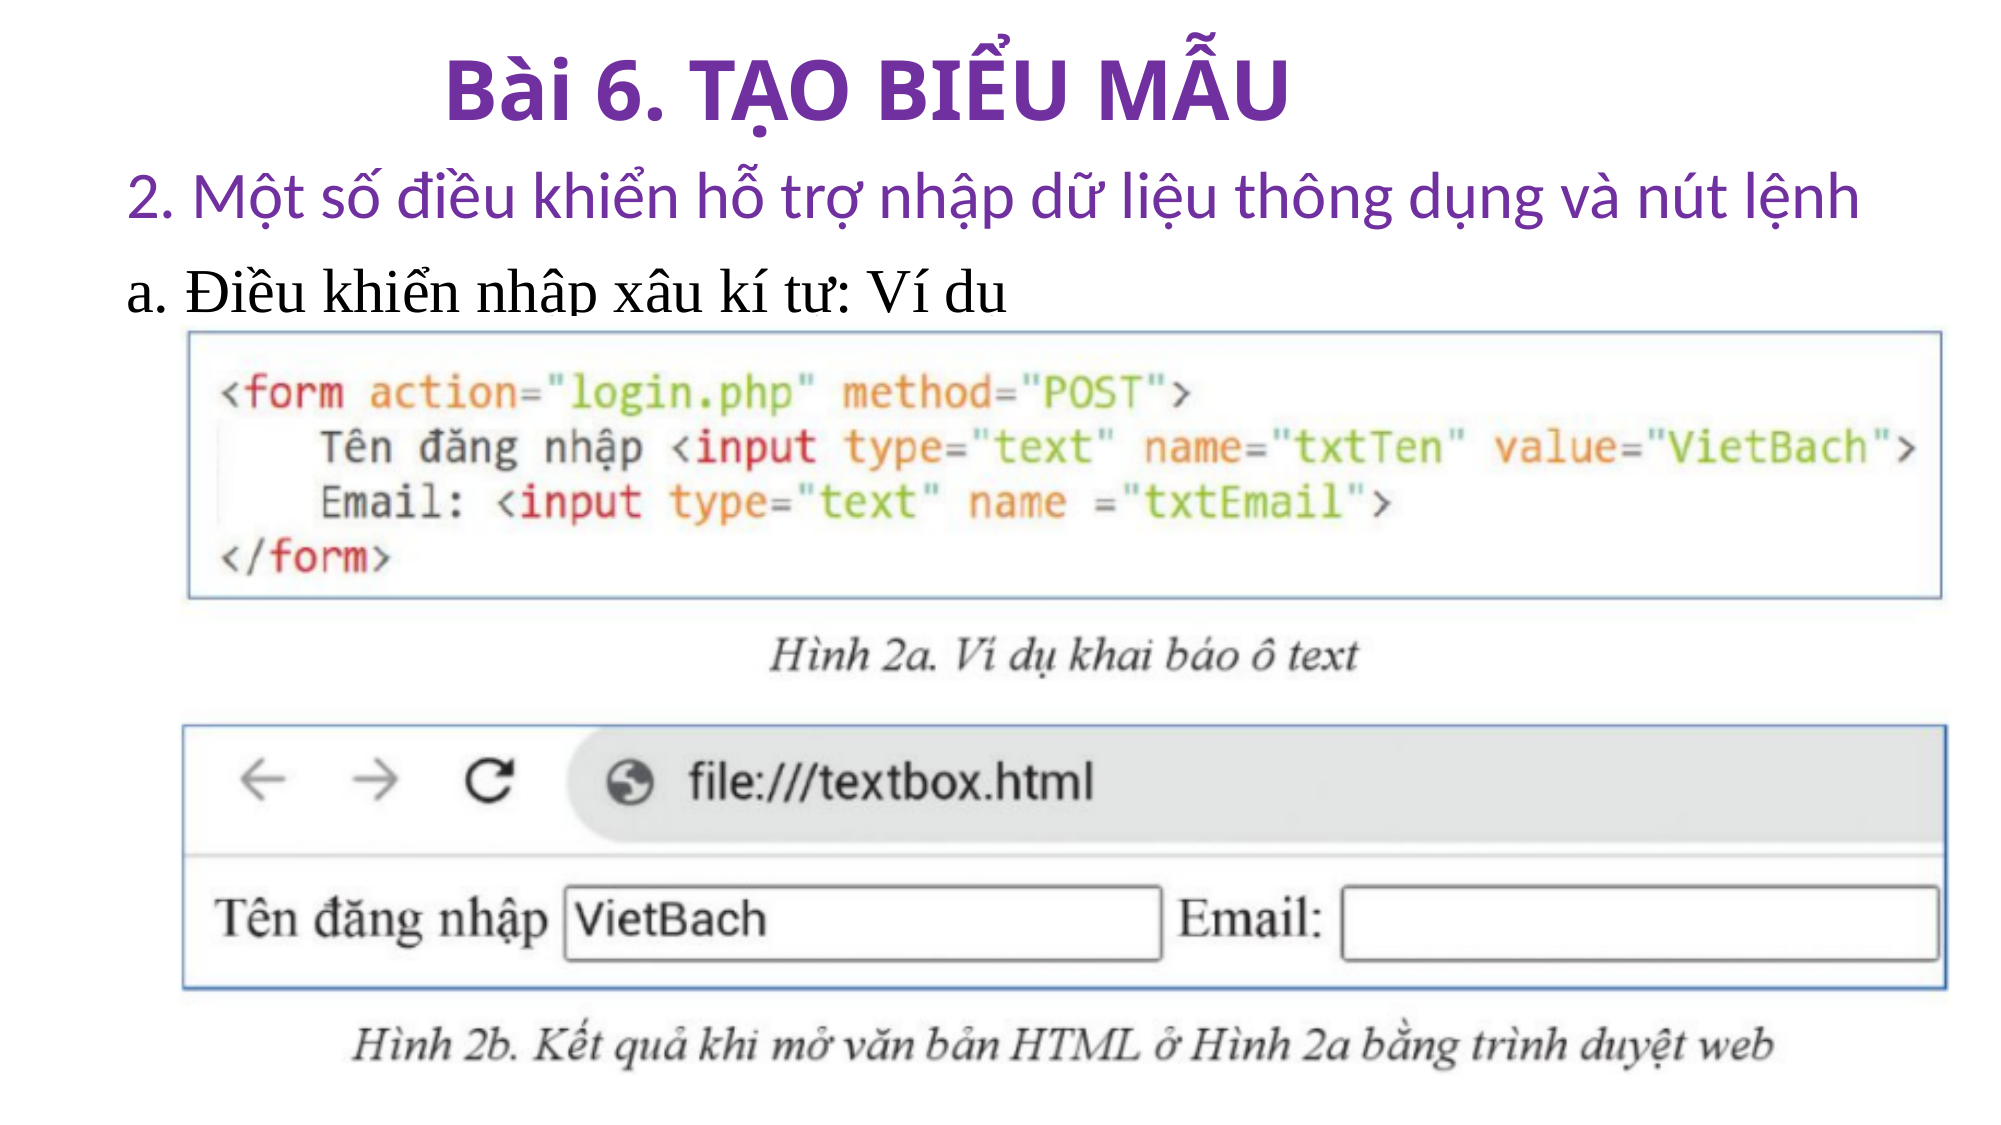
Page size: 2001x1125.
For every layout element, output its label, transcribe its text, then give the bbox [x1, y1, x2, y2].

text_box Bài 6. TẠO BIỂU MẪU [427, 41, 1928, 144]
picture [178, 316, 1956, 1075]
text_box a. Điều khiển nhập xâu kí tự: Ví dụ [111, 220, 1975, 333]
text_box 2. Một số điều khiển hỗ trợ nhập dữ liệu thông dụng và nút lệnh [111, 144, 1928, 220]
